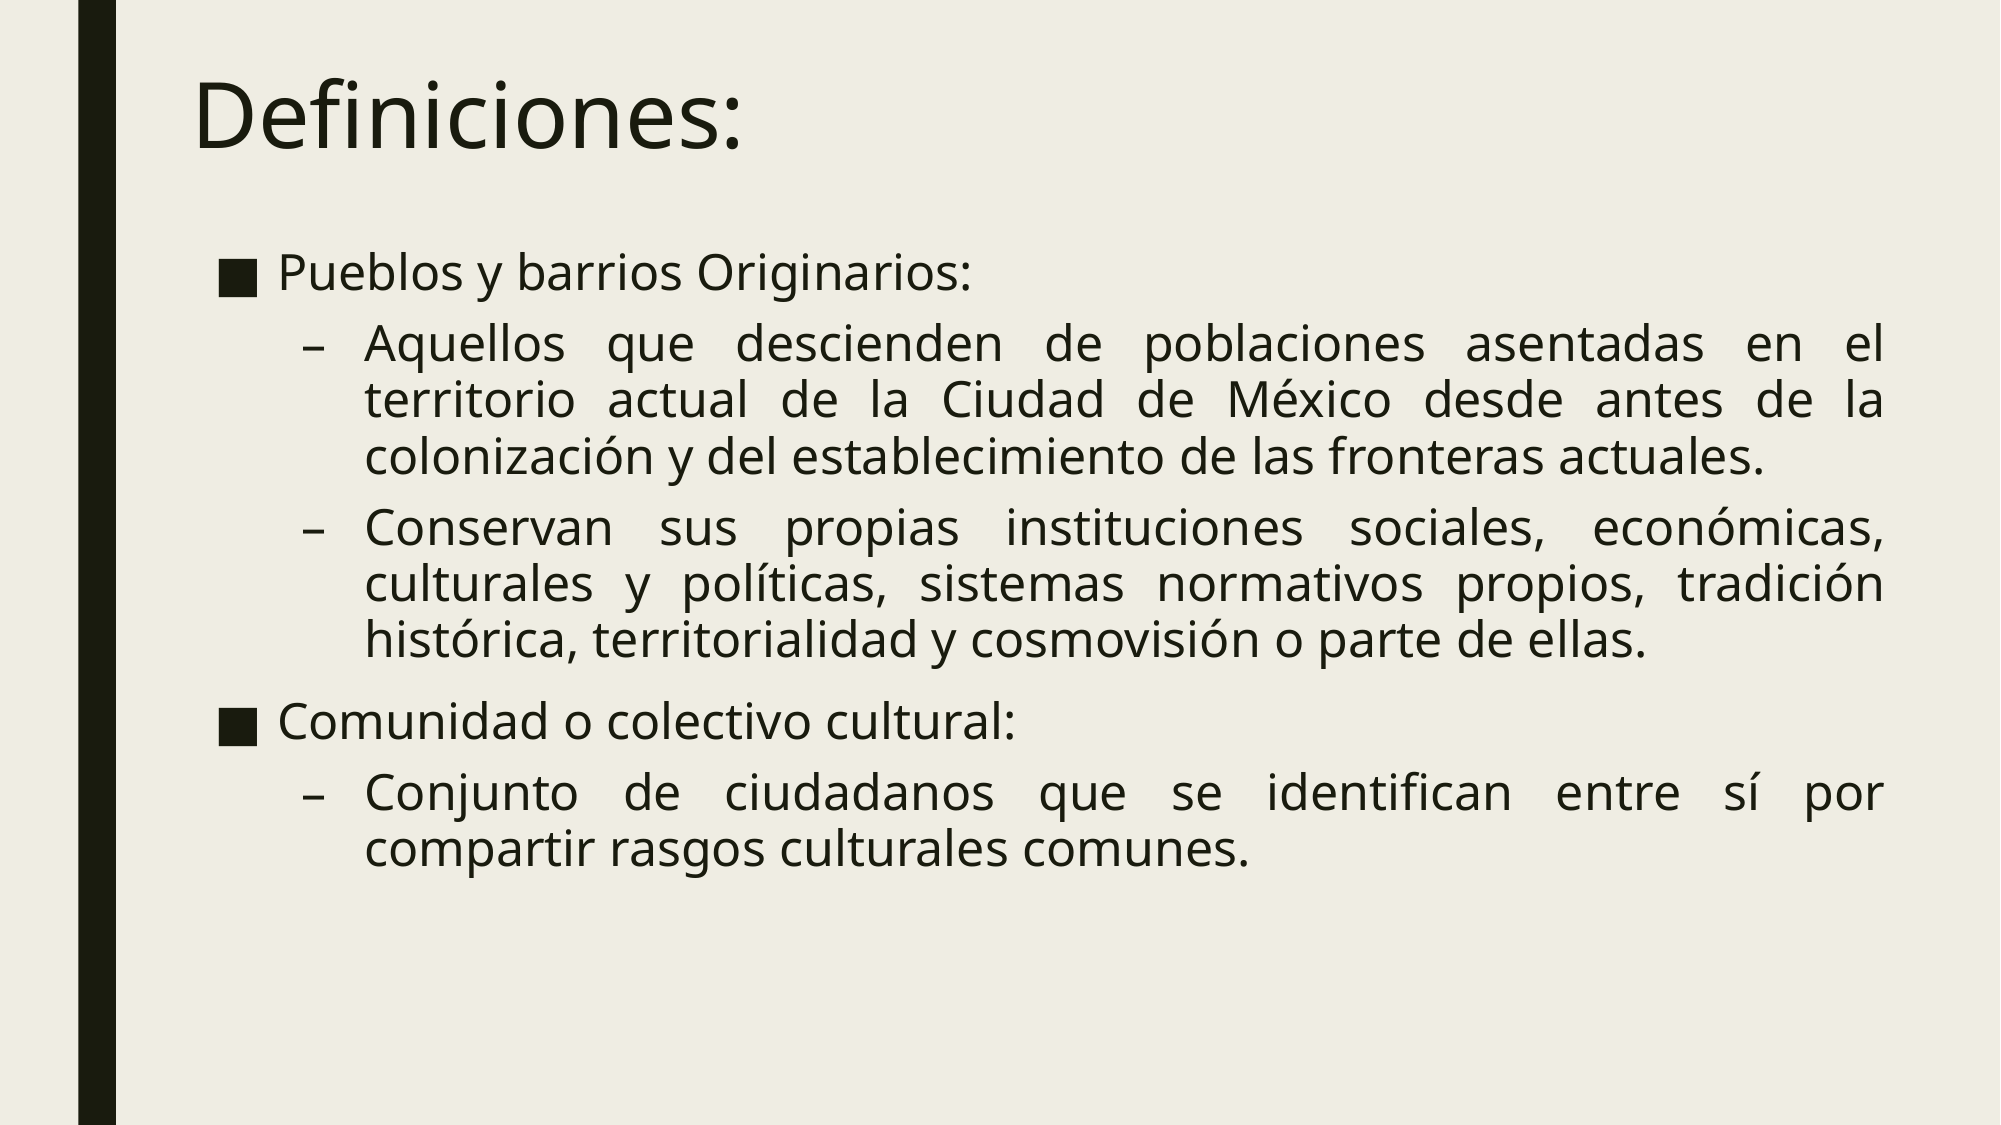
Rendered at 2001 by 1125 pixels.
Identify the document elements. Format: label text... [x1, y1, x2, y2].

title Definiciones: [176, 62, 1800, 195]
list Pueblos y barrios Originarios: Aquellos que descienden de poblaciones asentadas en el territorio actual de la Ciudad de México desde antes de la colonización y del establecimiento de las fronteras actuales. Conservan sus propias instituciones sociales, económicas, culturales y políticas, sistemas normativos propios, tradición histórica, territorialidad y cosmovisión o parte de ellas. Comunidad o colectivo cultural: Conjunto de ciudadanos que se identifican entre sí por compartir rasgos culturales comunes. [199, 237, 1902, 1040]
